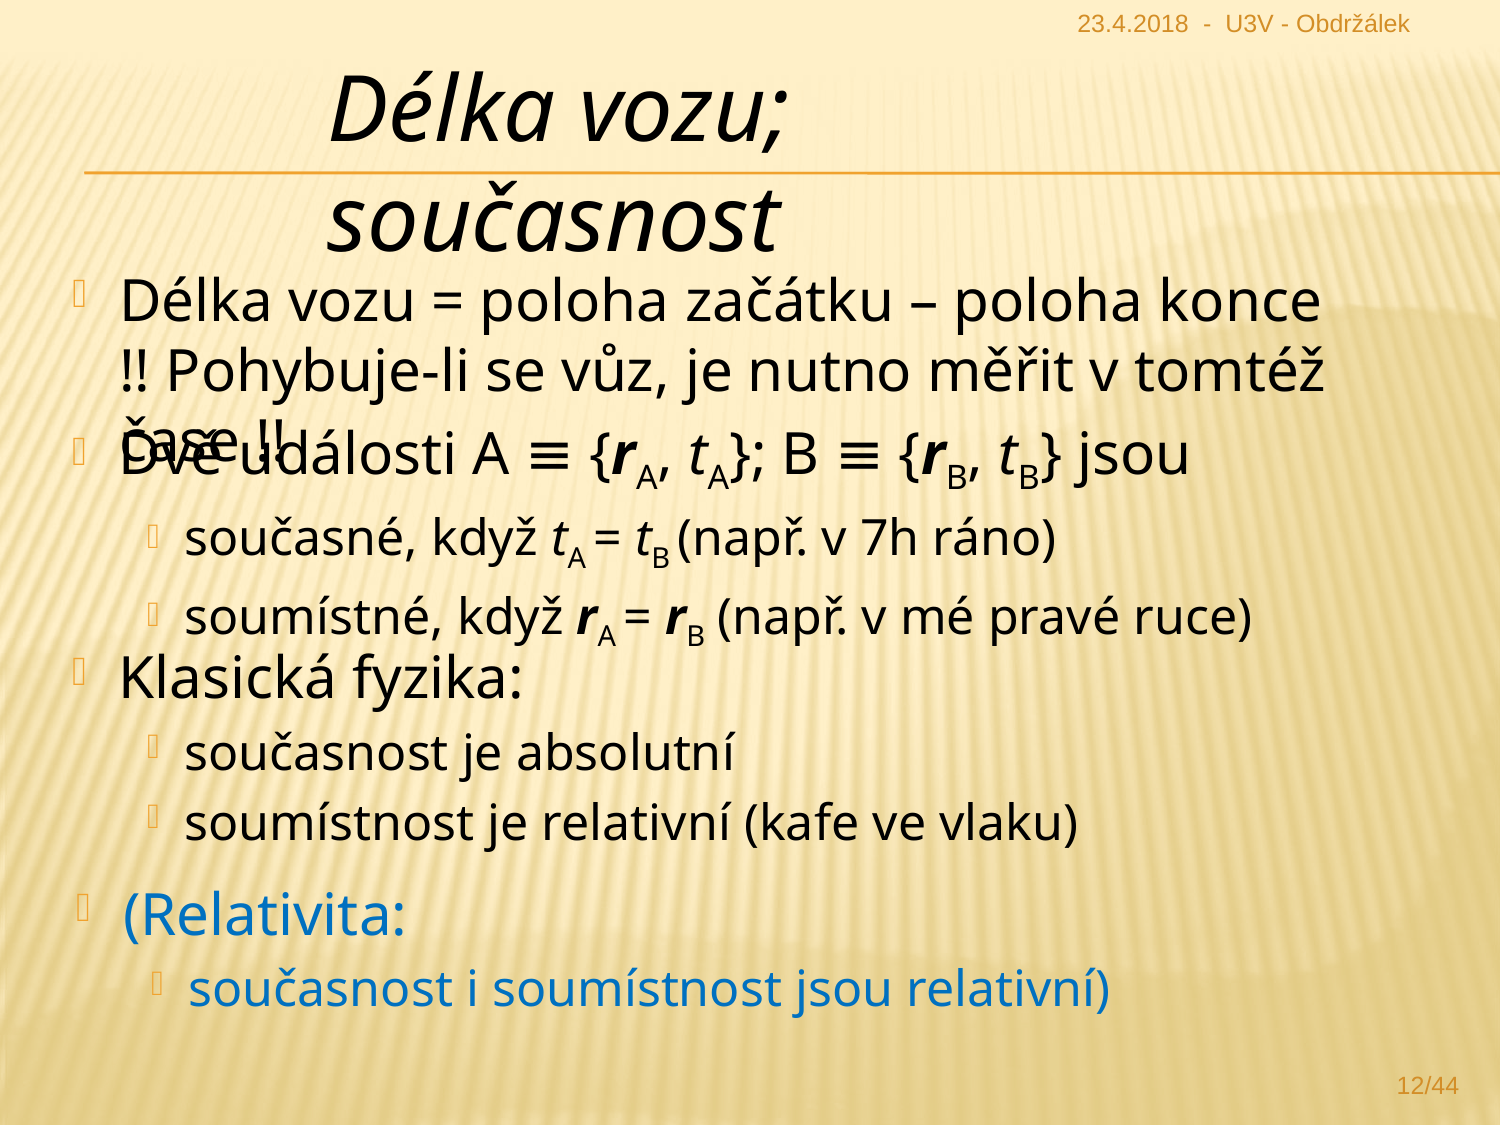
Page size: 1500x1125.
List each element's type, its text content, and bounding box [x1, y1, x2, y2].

list Délka vozu = poloha začátku – poloha konce !! Pohybuje-li se vůz, je nutno měřit v tomtéž čase !! [0, 255, 1408, 408]
text_box Délka vozu; současnost [312, 42, 1235, 278]
text_box Dvě události A ≡ {rA, tA}; B ≡ {rB, tB} jsou současné, když tA = tB (např. v 7h ráno) soumístné, když rA = rB (např. v mé pravé ruce) [0, 408, 1408, 633]
text_box 12/44 [1349, 1061, 1475, 1103]
text_box Klasická fyzika: současnost je absolutní soumístnost je relativní (kafe ve vlaku) [0, 633, 1408, 858]
text_box 23.4.2018 - U3V - Obdržálek [1062, 0, 1495, 48]
text_box (Relativita: současnost i soumístnost jsou relativní) [0, 869, 1412, 1047]
